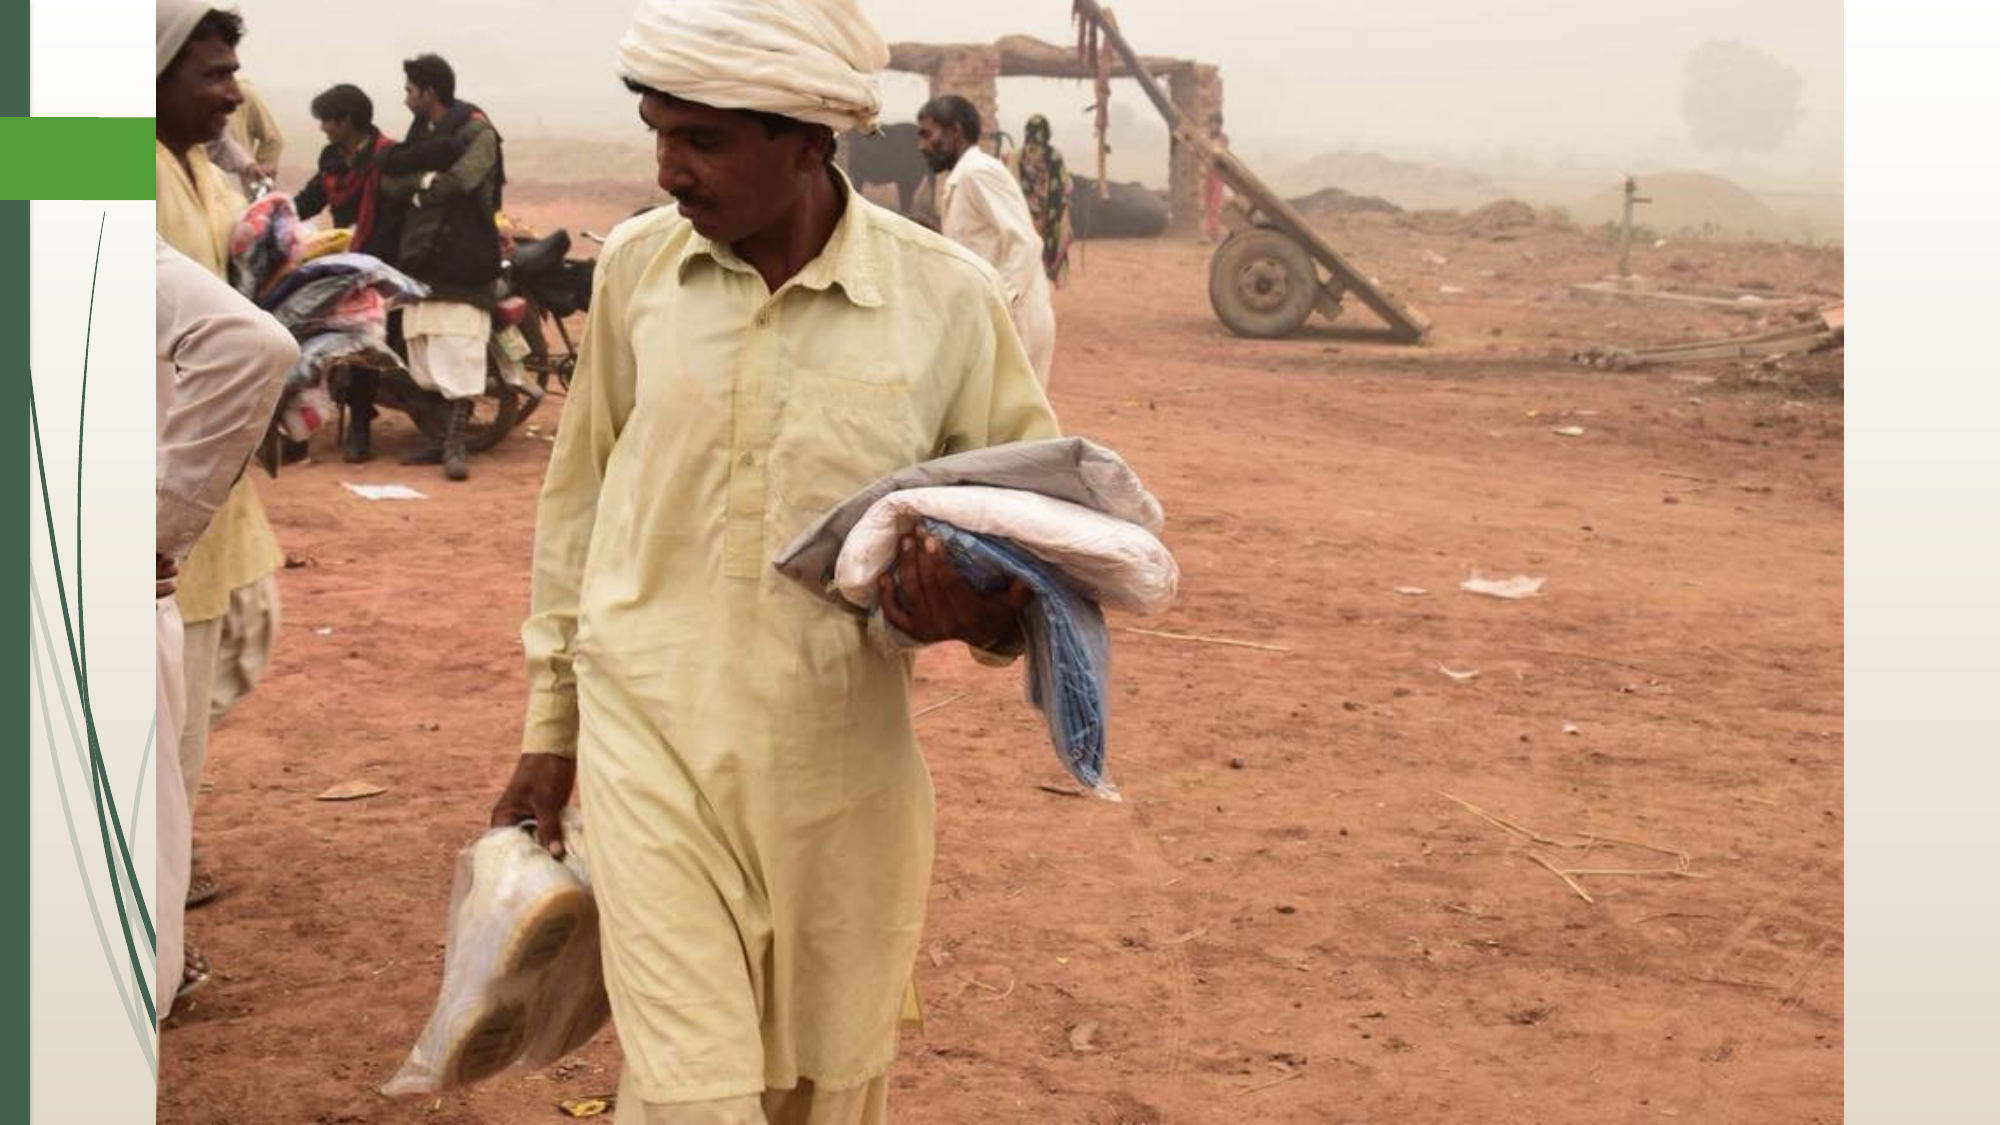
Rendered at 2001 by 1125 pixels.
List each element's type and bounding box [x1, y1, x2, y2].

picture [155, 0, 1844, 1125]
